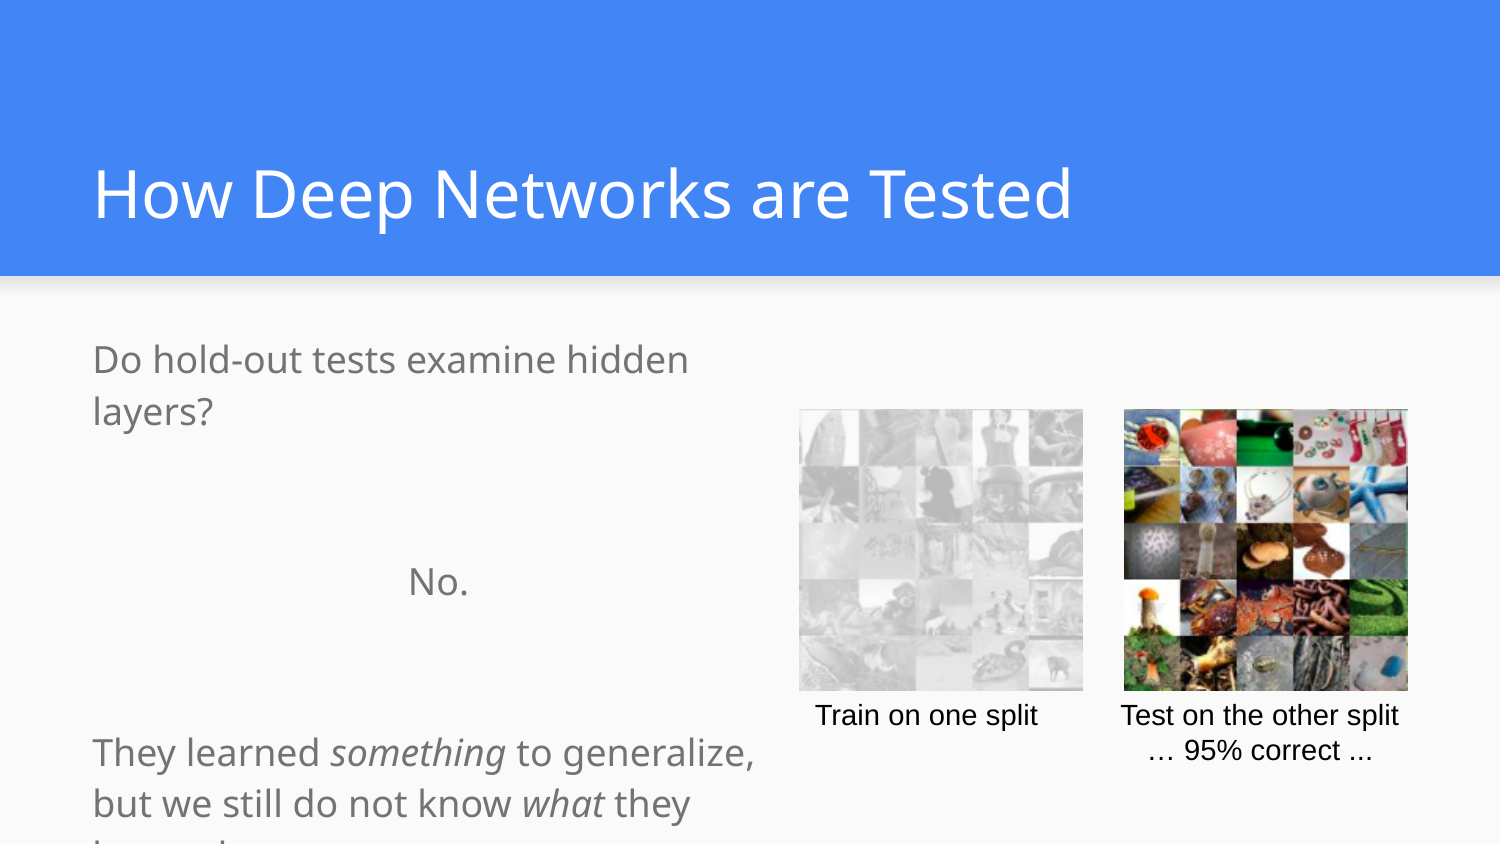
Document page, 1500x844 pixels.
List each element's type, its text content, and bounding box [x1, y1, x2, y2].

list Do hold-out tests examine hidden layers? No. They learned something to generalize, but we still do not know what they learned. [77, 314, 800, 760]
title How Deep Networks are Tested [77, 121, 1427, 248]
picture [799, 409, 1083, 691]
picture [1124, 409, 1408, 691]
text_box Train on one split [799, 699, 1068, 732]
text_box Test on the other split … 95% correct ... [1097, 681, 1423, 732]
